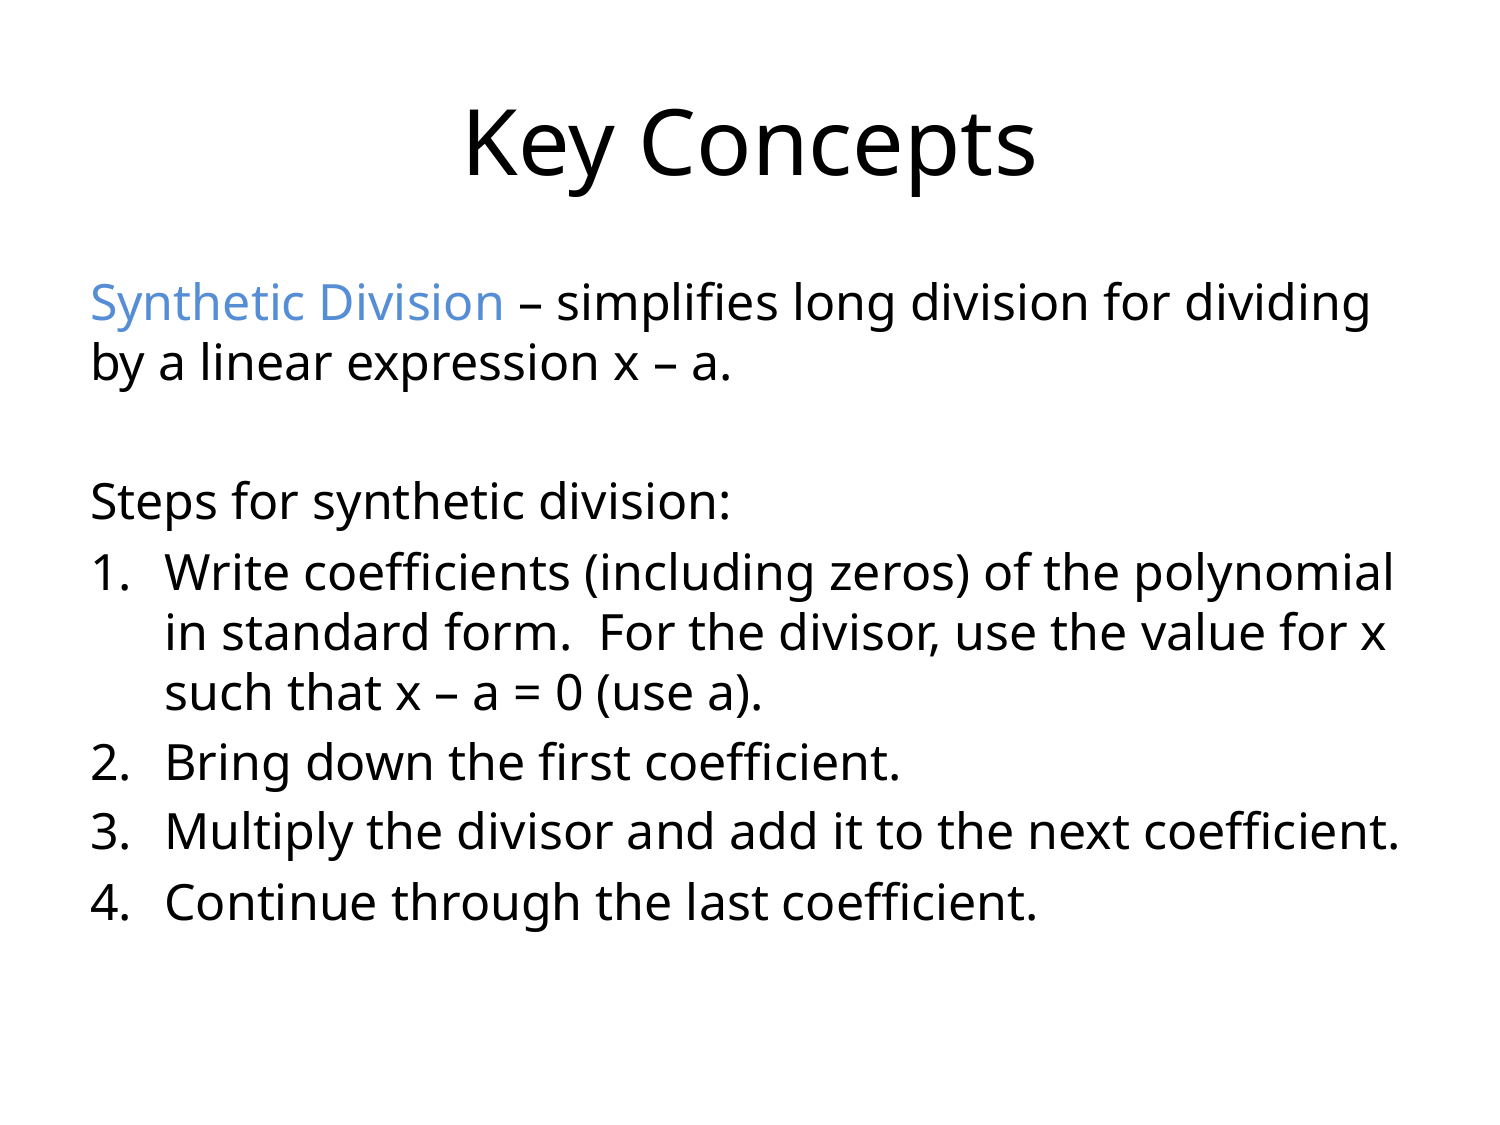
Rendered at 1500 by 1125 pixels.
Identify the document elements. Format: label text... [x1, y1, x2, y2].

title Key Concepts [75, 45, 1425, 233]
list Synthetic Division – simplifies long division for dividing by a linear expression x – a. Steps for synthetic division: Write coefficients (including zeros) of the polynomial in standard form. For the divisor, use the value for x such that x – a = 0 (use a). Bring down the first coefficient. Multiply the divisor and add it to the next coefficient. Continue through the last coefficient. [75, 262, 1425, 1005]
